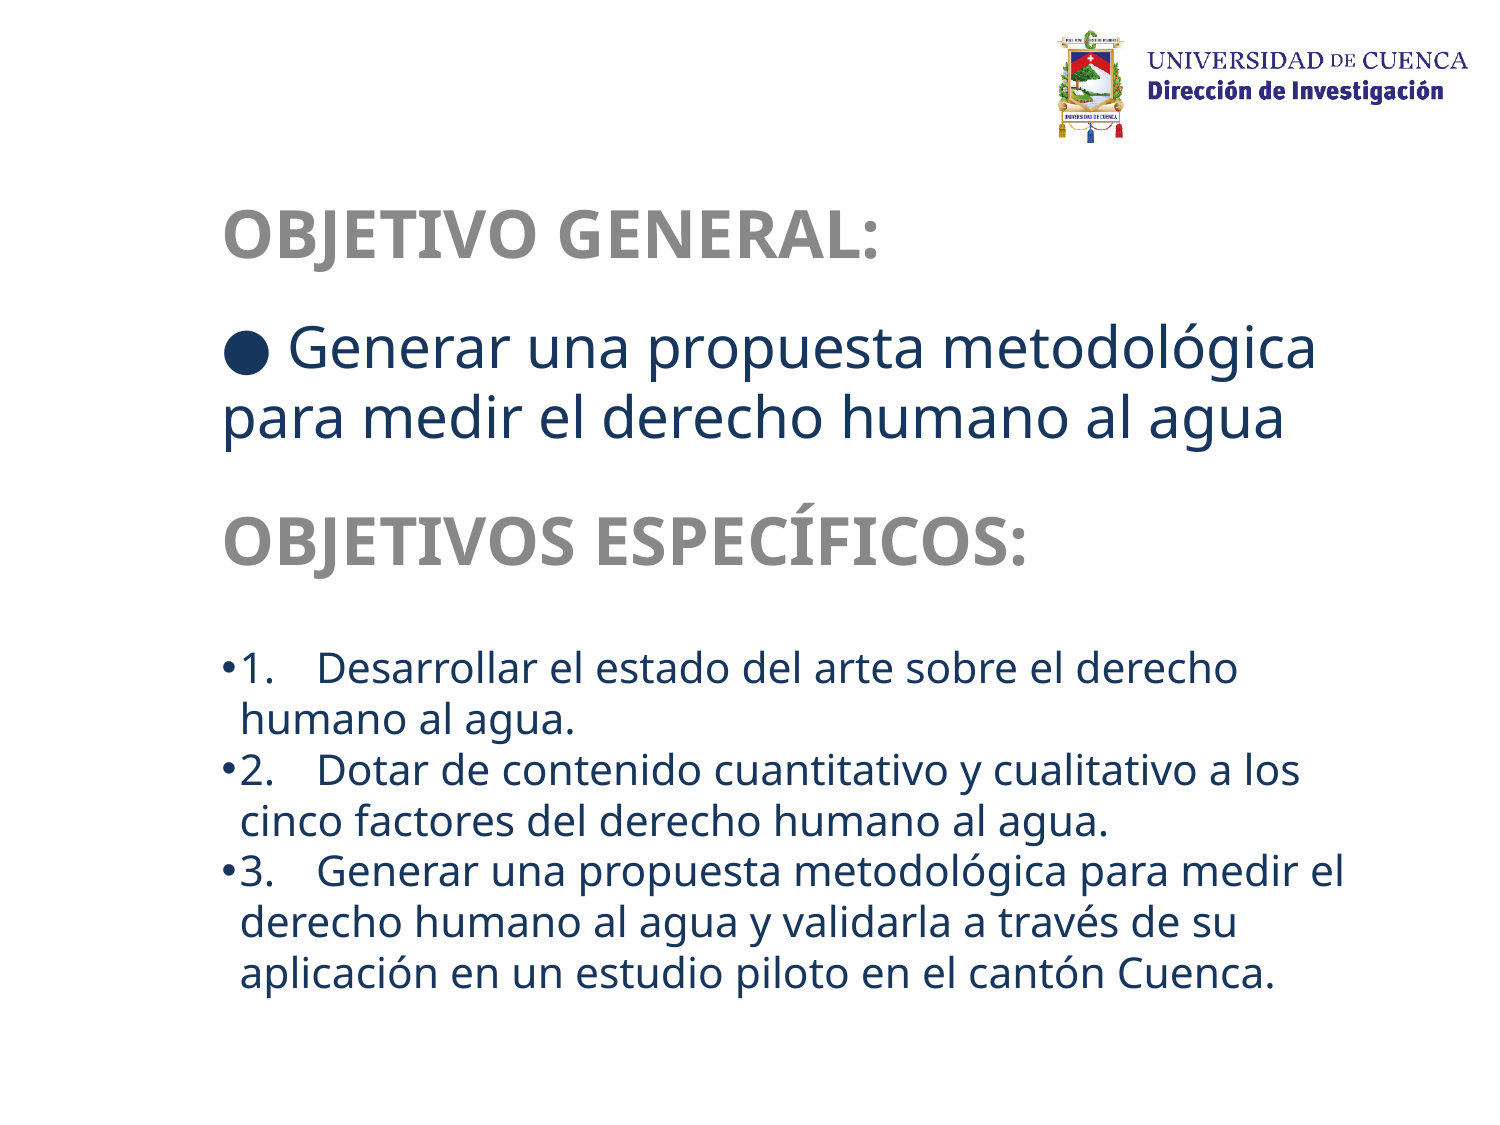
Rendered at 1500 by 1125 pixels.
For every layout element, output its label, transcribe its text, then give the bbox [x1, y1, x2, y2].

text_box ● Generar una propuesta metodológica para medir el derecho humano al agua [206, 302, 1376, 457]
text_box OBJETIVO GENERAL: [206, 184, 1376, 302]
text_box OBJETIVOS ESPECÍFICOS: [206, 491, 1376, 633]
text_box 1. Desarrollar el estado del arte sobre el derecho humano al agua. 2. Dotar de contenido cuantitativo y cualitativo a los cinco factores del derecho humano al agua. 3. Generar una propuesta metodológica para medir el derecho humano al agua y validarla a través de su aplicación en un estudio piloto en el cantón Cuenca. [206, 633, 1424, 1012]
picture [1057, 30, 1468, 143]
